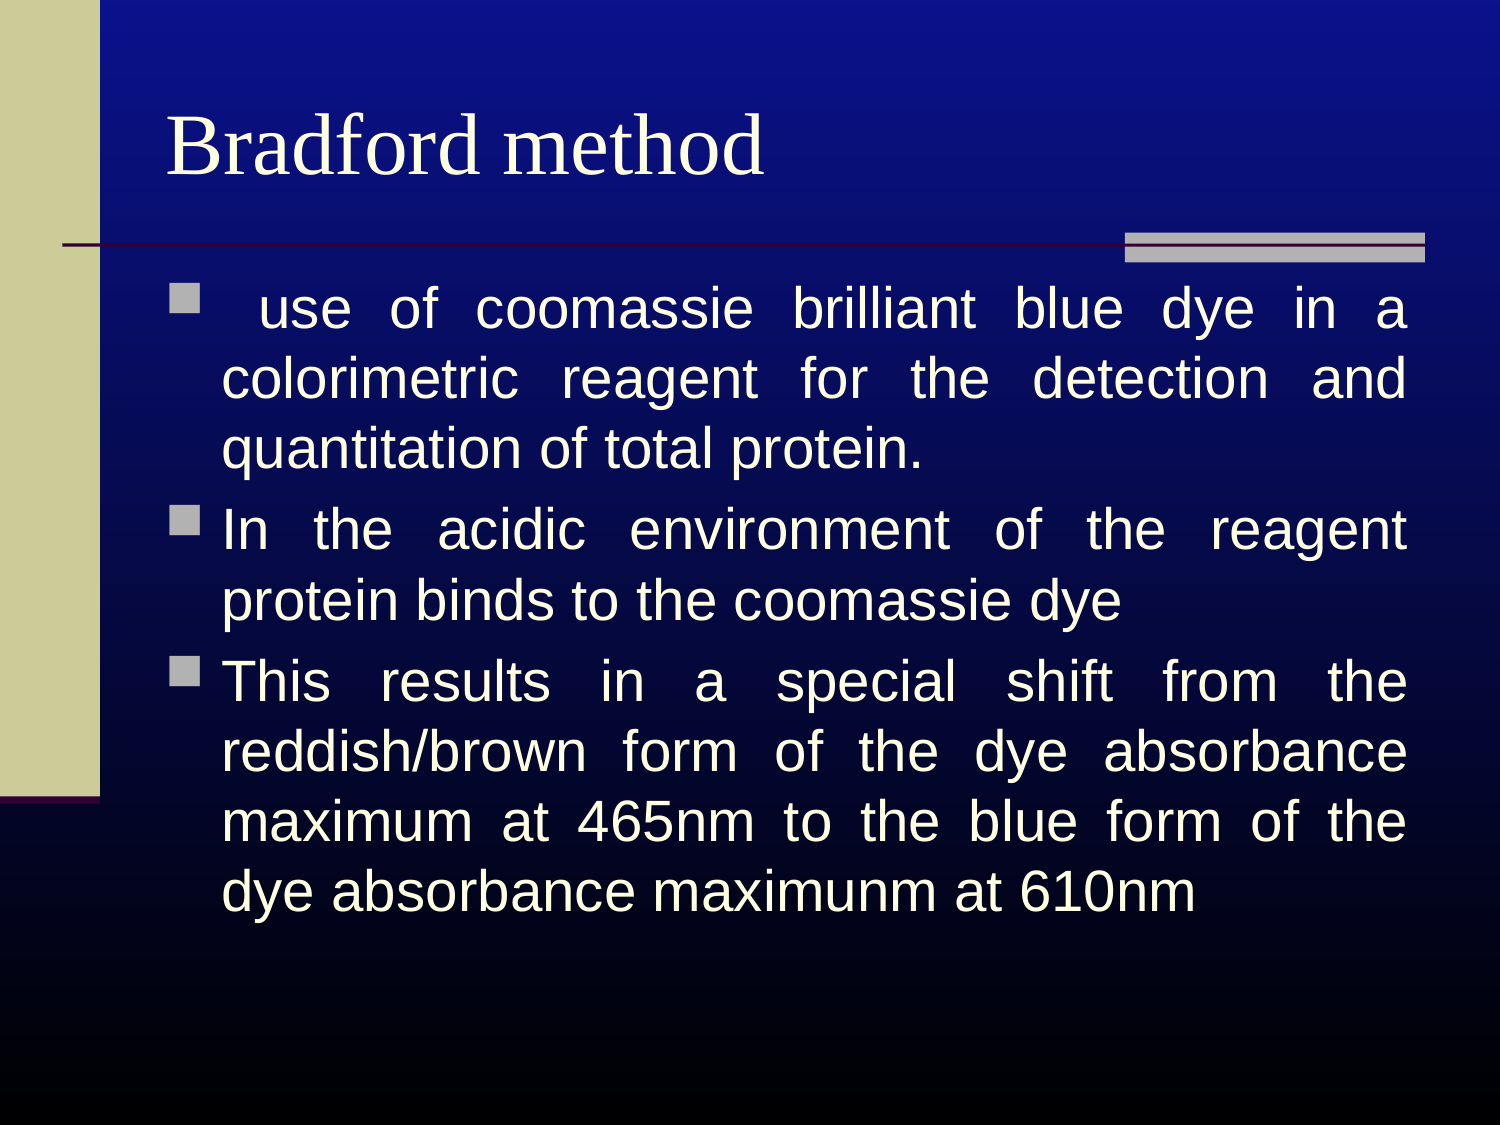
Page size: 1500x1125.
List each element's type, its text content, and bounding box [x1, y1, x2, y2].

title Bradford method [150, 45, 1425, 234]
list use of coomassie brilliant blue dye in a colorimetric reagent for the detection and quantitation of total protein. In the acidic environment of the reagent protein binds to the coomassie dye This results in a special shift from the reddish/brown form of the dye absorbance maximum at 465nm to the blue form of the dye absorbance maximunm at 610nm [150, 262, 1425, 1006]
